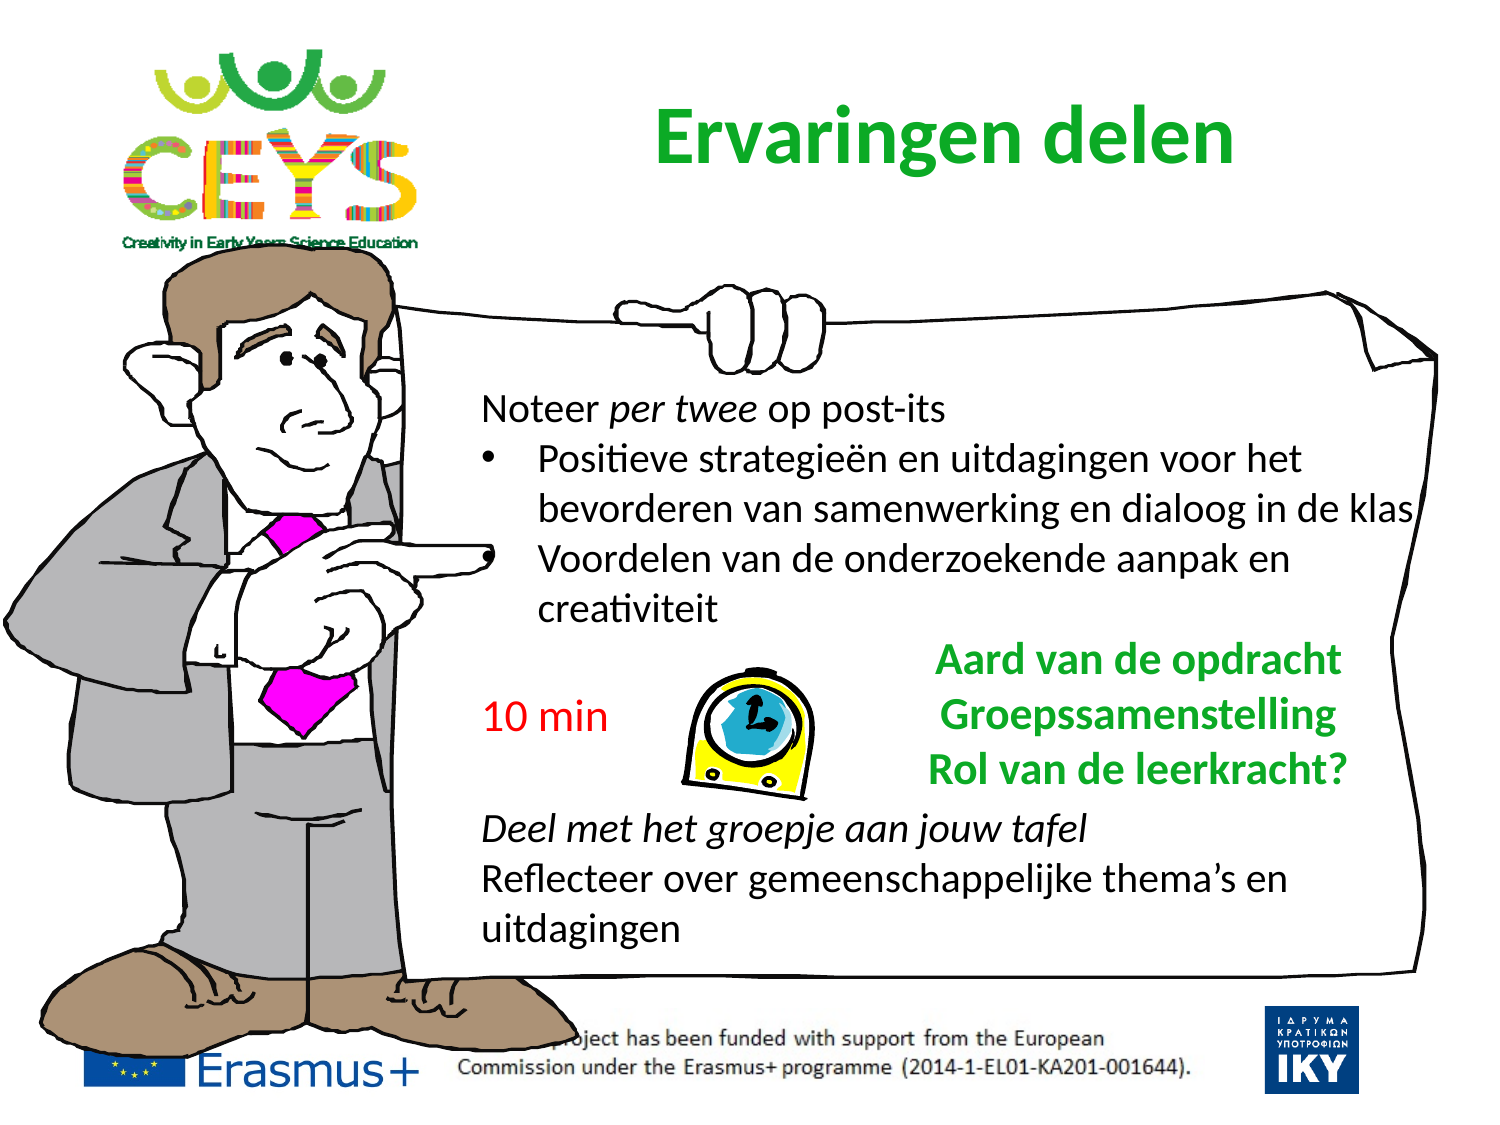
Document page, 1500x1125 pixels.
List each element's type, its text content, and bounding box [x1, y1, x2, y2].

picture [444, 1059, 1205, 1097]
picture [64, 1059, 438, 1106]
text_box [679, 665, 817, 803]
picture [1264, 1059, 1359, 1094]
title Ervaringen delen [466, 75, 1425, 186]
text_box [2, 243, 1439, 1059]
